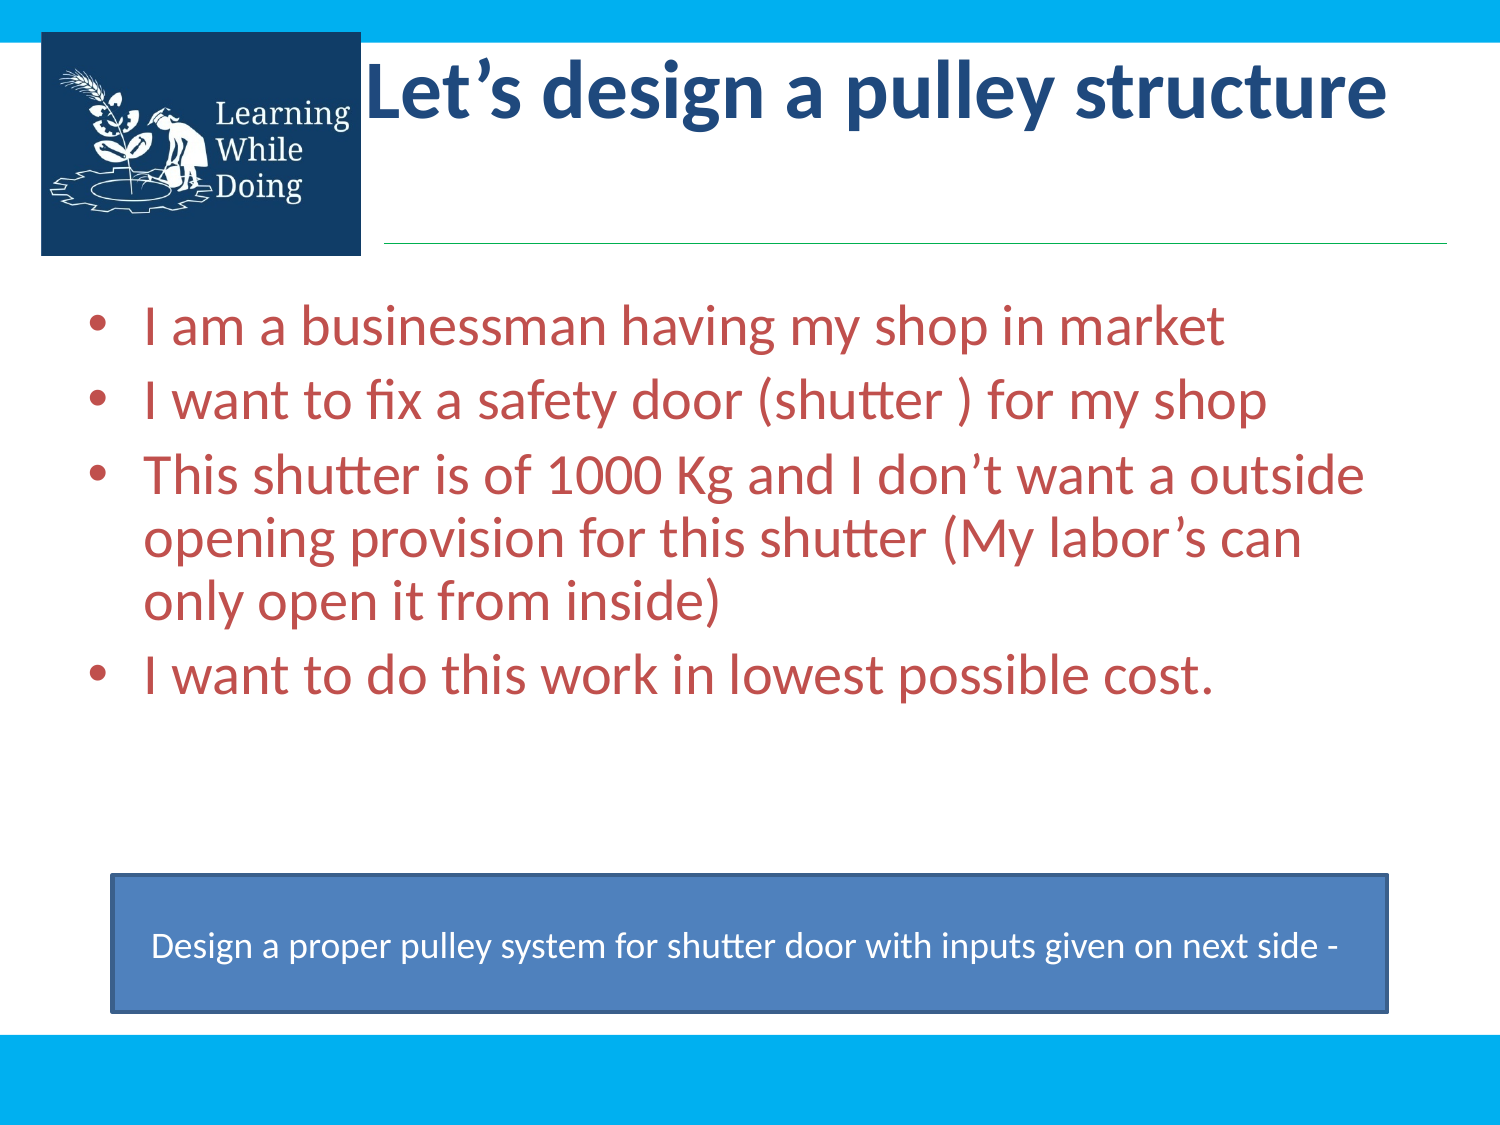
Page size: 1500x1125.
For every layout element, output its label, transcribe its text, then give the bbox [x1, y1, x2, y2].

list I am a businessman having my shop in market I want to fix a safety door (shutter ) for my shop This shutter is of 1000 Kg and I don’t want a outside opening provision for this shutter (My labor’s can only open it from inside) I want to do this work in lowest possible cost. [72, 287, 1423, 838]
title Let’s design a pulley structure [317, 0, 1438, 170]
picture [41, 33, 361, 256]
text_box Design a proper pulley system for shutter door with inputs given on next side - [110, 873, 1389, 1014]
